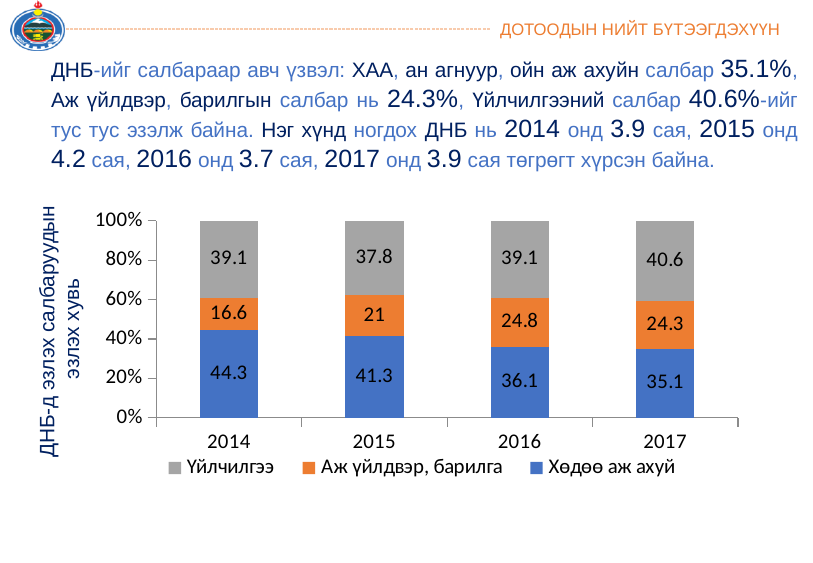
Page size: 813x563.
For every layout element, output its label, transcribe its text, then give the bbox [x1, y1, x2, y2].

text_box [65, 11, 800, 47]
text_box ДНБ-д эзлэх салбаруудын эзлэх хувь [26, 182, 91, 475]
chart [72, 205, 782, 507]
picture [10, 0, 65, 51]
text_box ДНБ-ийг салбараар авч үзвэл: ХАА, ан агнуур, ойн аж ахуйн салбар 35.1%, Аж үйлдвэр, барилгын салбар нь 24.3%, Үйлчилгээний салбар 40.6%-ийг тус тус эзэлж байна. Нэг хүнд ногдох ДНБ нь 2014 онд 3.9 сая, 2015 онд 4.2 сая, 2016 онд 3.7 сая, 2017 онд 3.9 сая төгрөгт хүрсэн байна. [36, 45, 813, 181]
